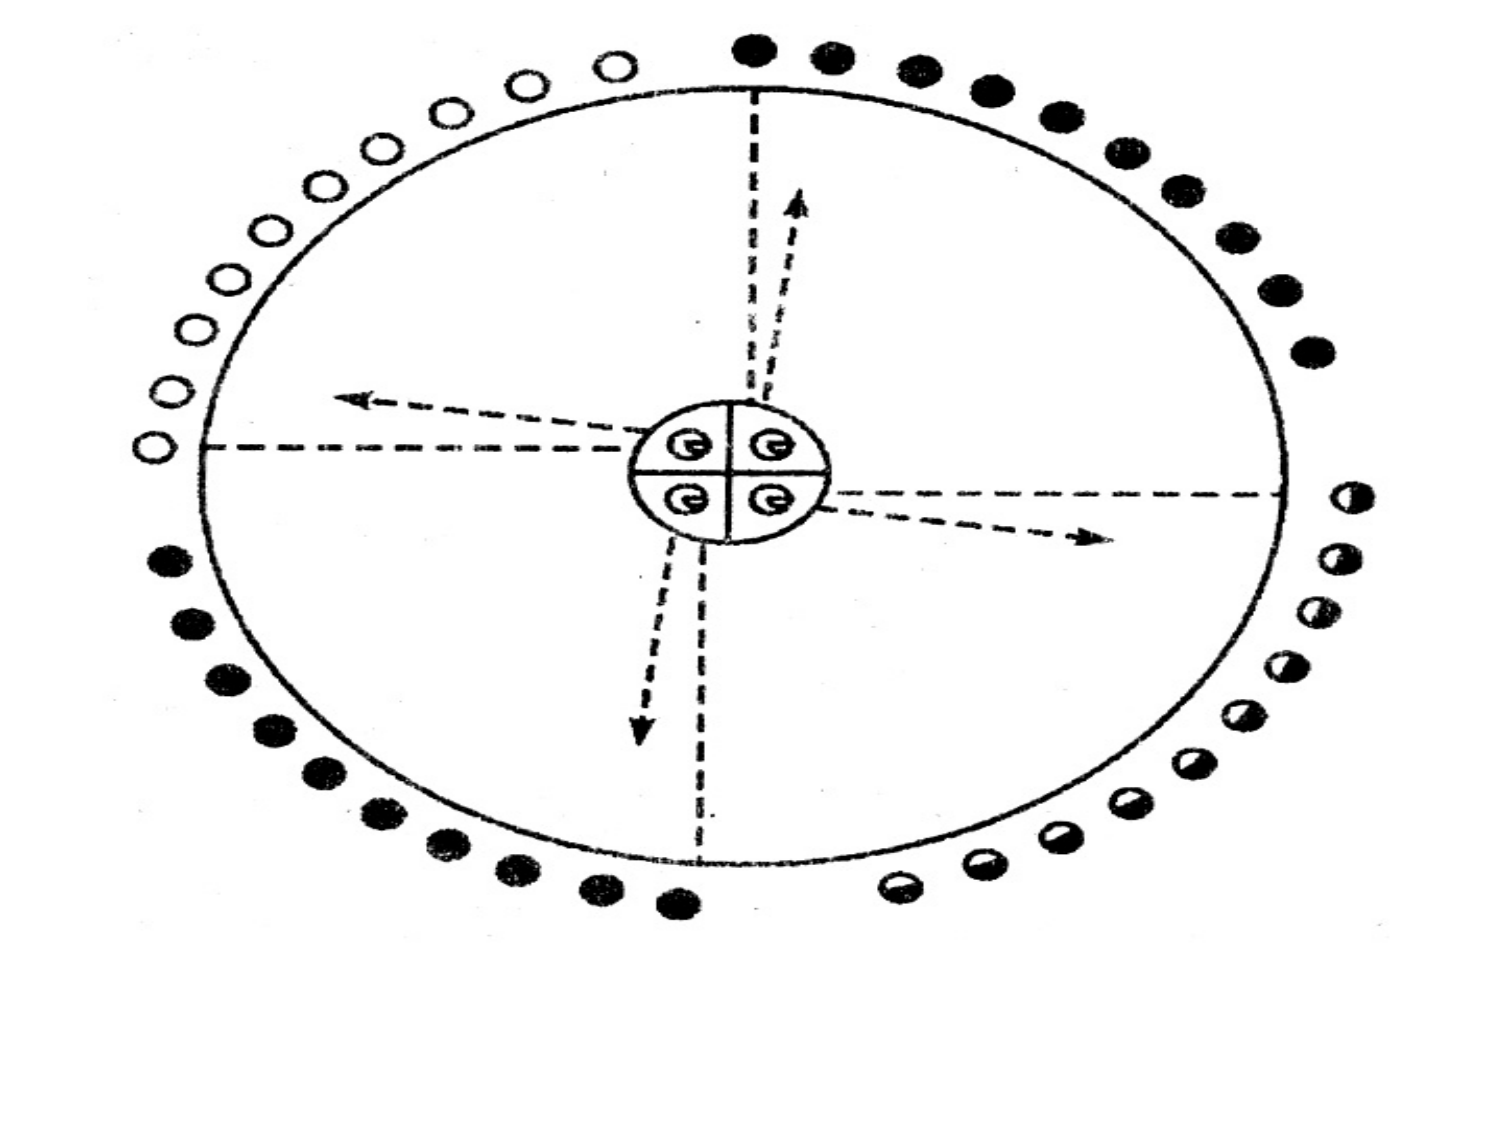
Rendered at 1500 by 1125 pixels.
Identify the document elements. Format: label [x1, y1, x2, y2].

list [87, 24, 1426, 951]
